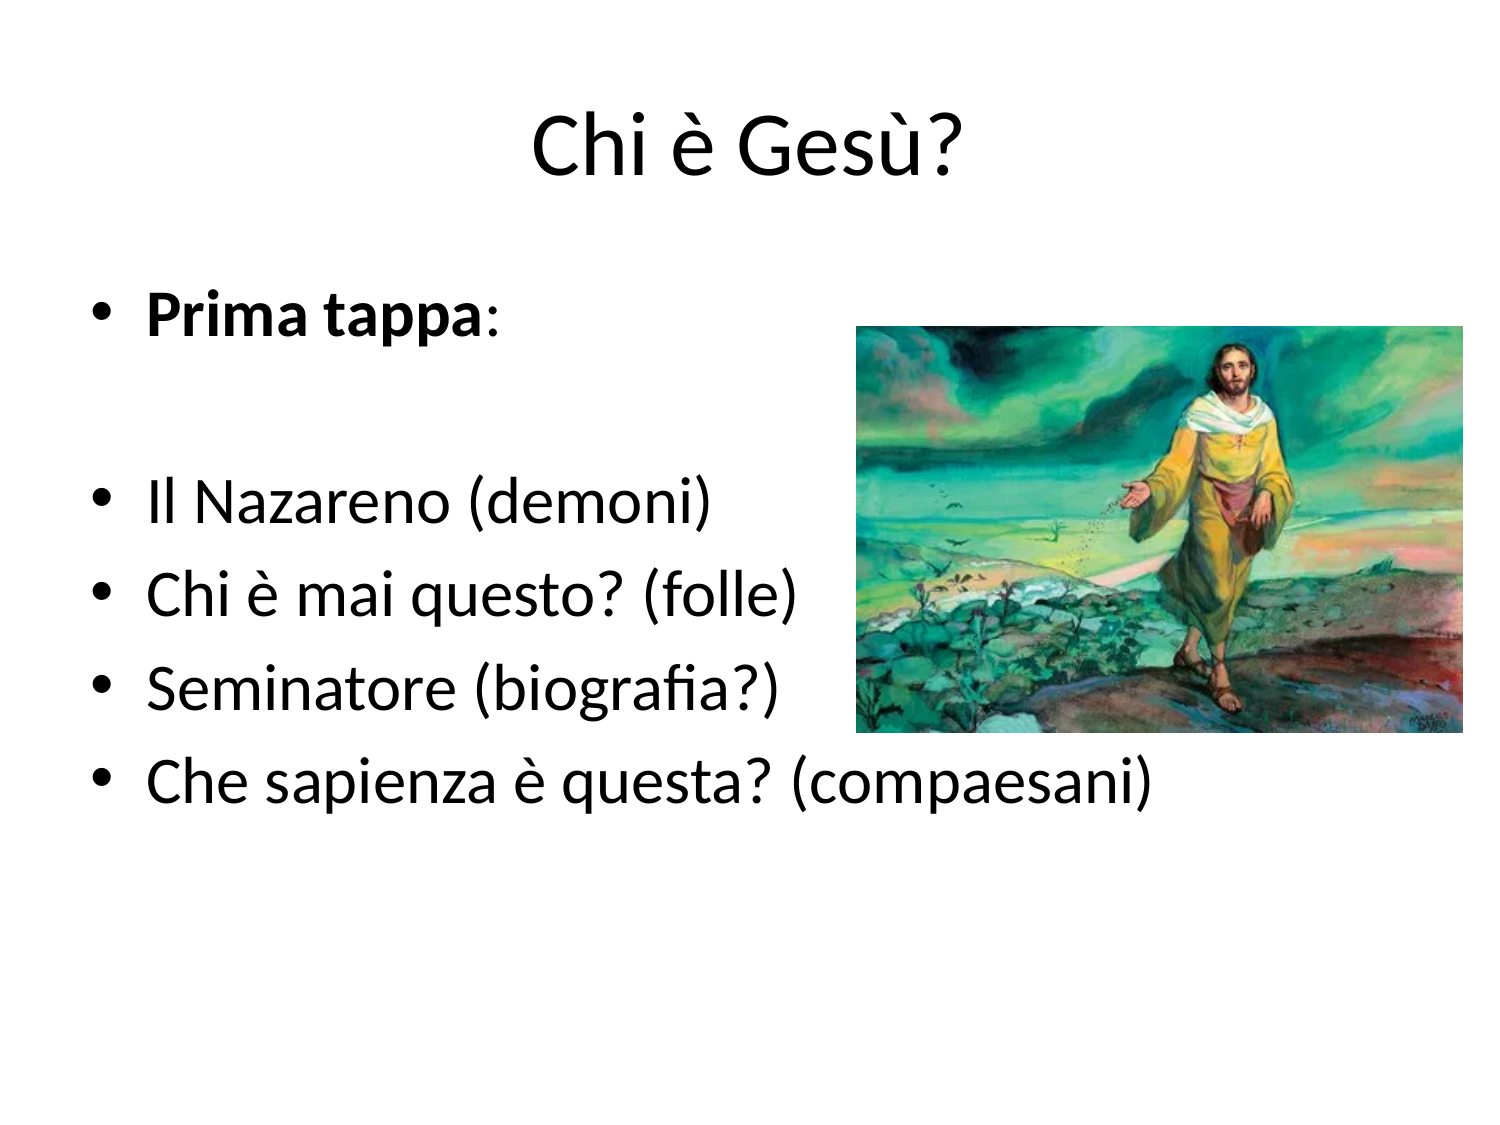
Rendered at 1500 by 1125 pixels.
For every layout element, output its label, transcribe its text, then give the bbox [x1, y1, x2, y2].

picture [855, 326, 1463, 733]
list Prima tappa: Il Nazareno (demoni) Chi è mai questo? (folle) Seminatore (biografia?) Che sapienza è questa? (compaesani) [75, 262, 1425, 1005]
title Chi è Gesù? [75, 45, 1425, 233]
